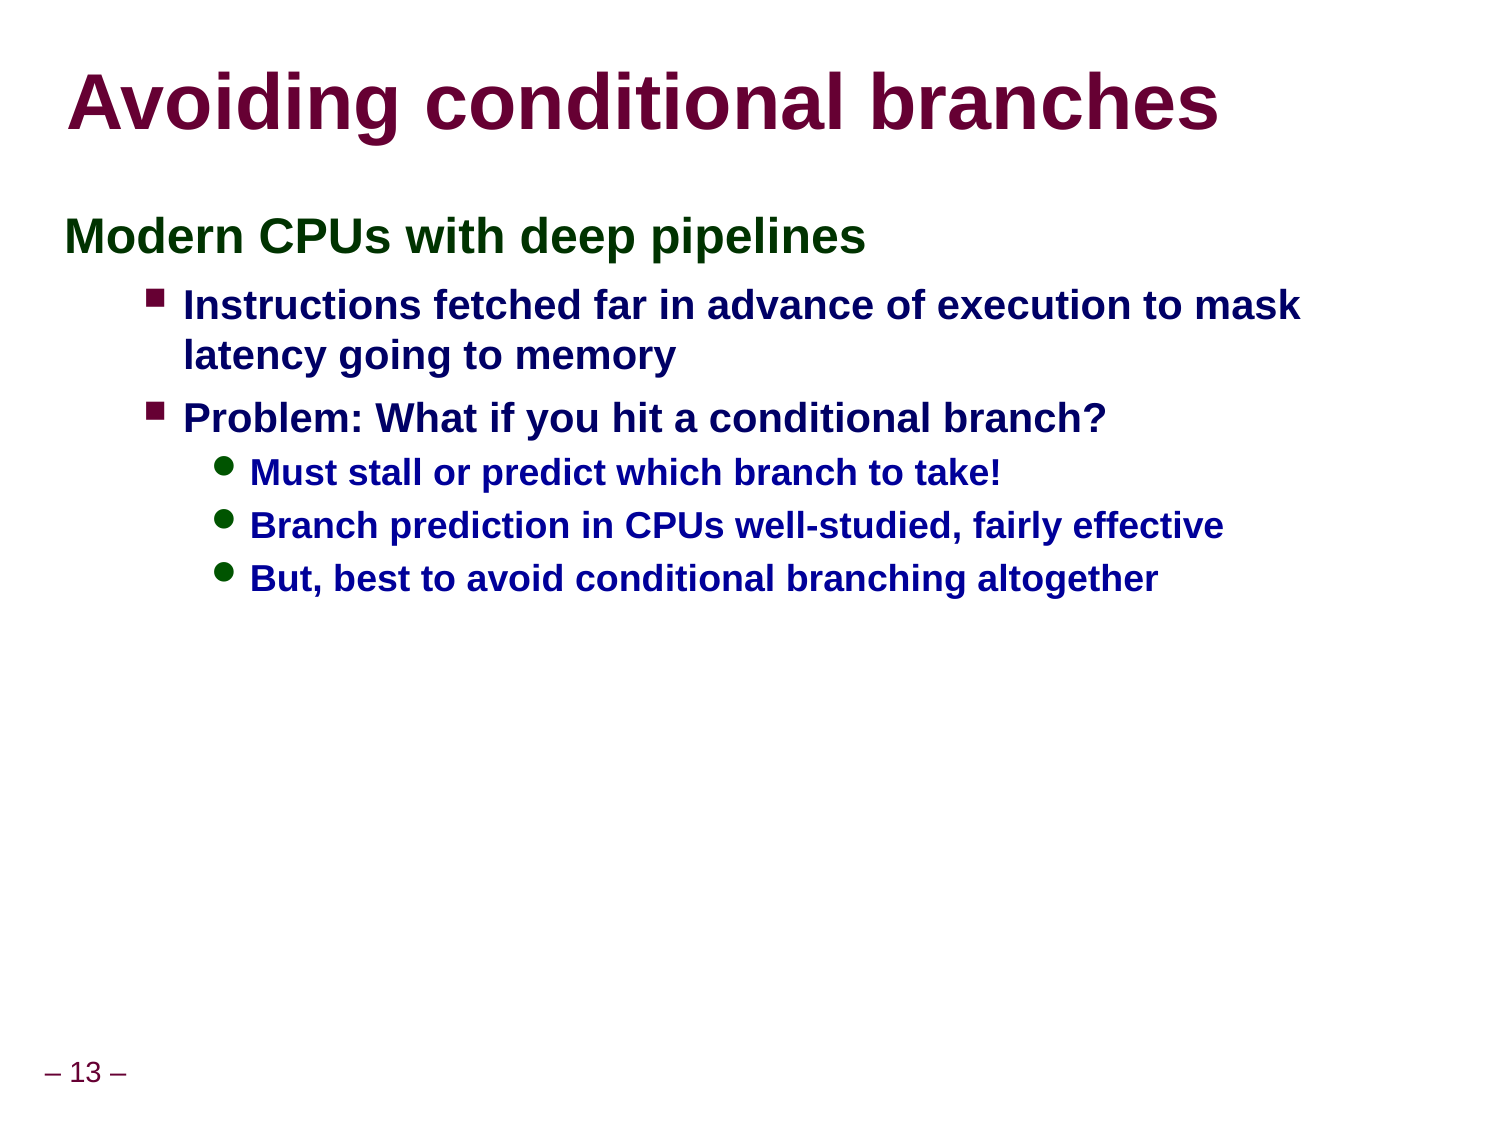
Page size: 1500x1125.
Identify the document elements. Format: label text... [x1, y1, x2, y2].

list Modern CPUs with deep pipelines Instructions fetched far in advance of execution to mask latency going to memory Problem: What if you hit a conditional branch? Must stall or predict which branch to take! Branch prediction in CPUs well-studied, fairly effective But, best to avoid conditional branching altogether [47, 199, 1411, 1058]
title Avoiding conditional branches [66, 40, 1497, 169]
